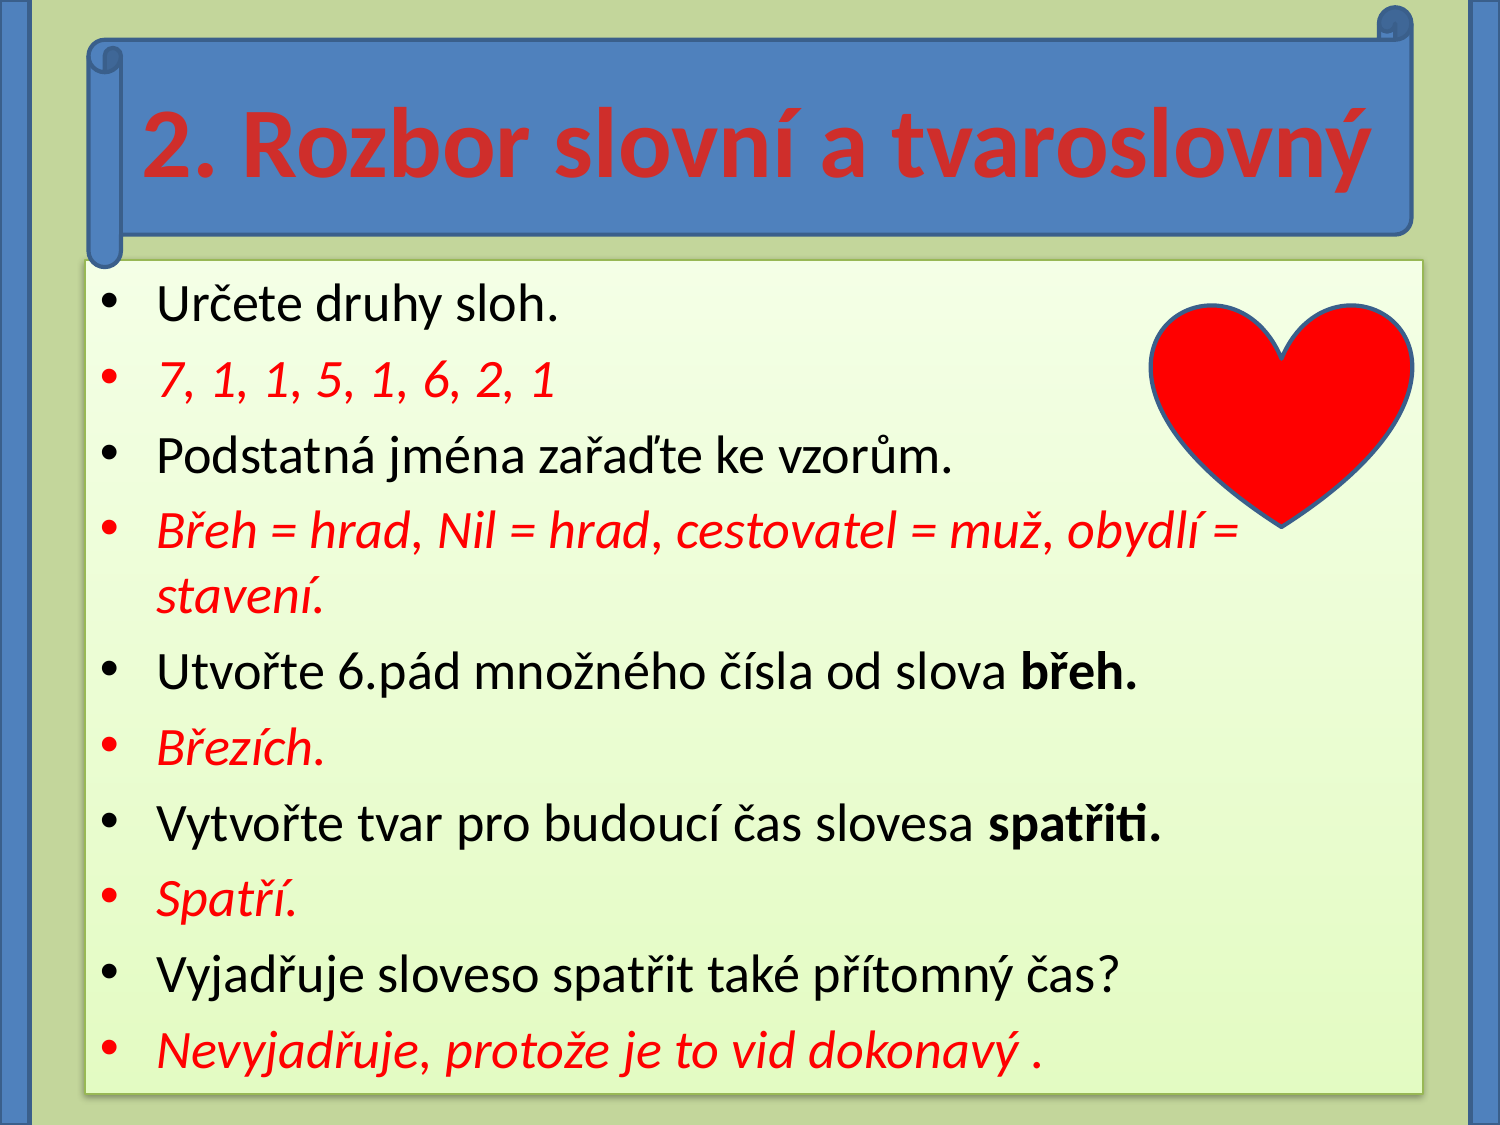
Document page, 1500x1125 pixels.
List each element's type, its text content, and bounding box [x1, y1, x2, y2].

text_box [1148, 303, 1415, 529]
text_box [1468, 0, 1500, 1125]
text_box 2. Rozbor slovní a tvaroslovný [86, 5, 1414, 270]
text_box [0, 0, 32, 1125]
list Určete druhy sloh. 7, 1, 1, 5, 1, 6, 2, 1 Podstatná jména zařaďte ke vzorům. Břeh = hrad, Nil = hrad, cestovatel = muž, obydlí = stavení. Utvořte 6.pád množného čísla od slova břeh. Březích. Vytvořte tvar pro budoucí čas slovesa spatřiti. Spatří. Vyjadřuje sloveso spatřit také přítomný čas? Nevyjadřuje, protože je to vid dokonavý . [84, 259, 1424, 1095]
